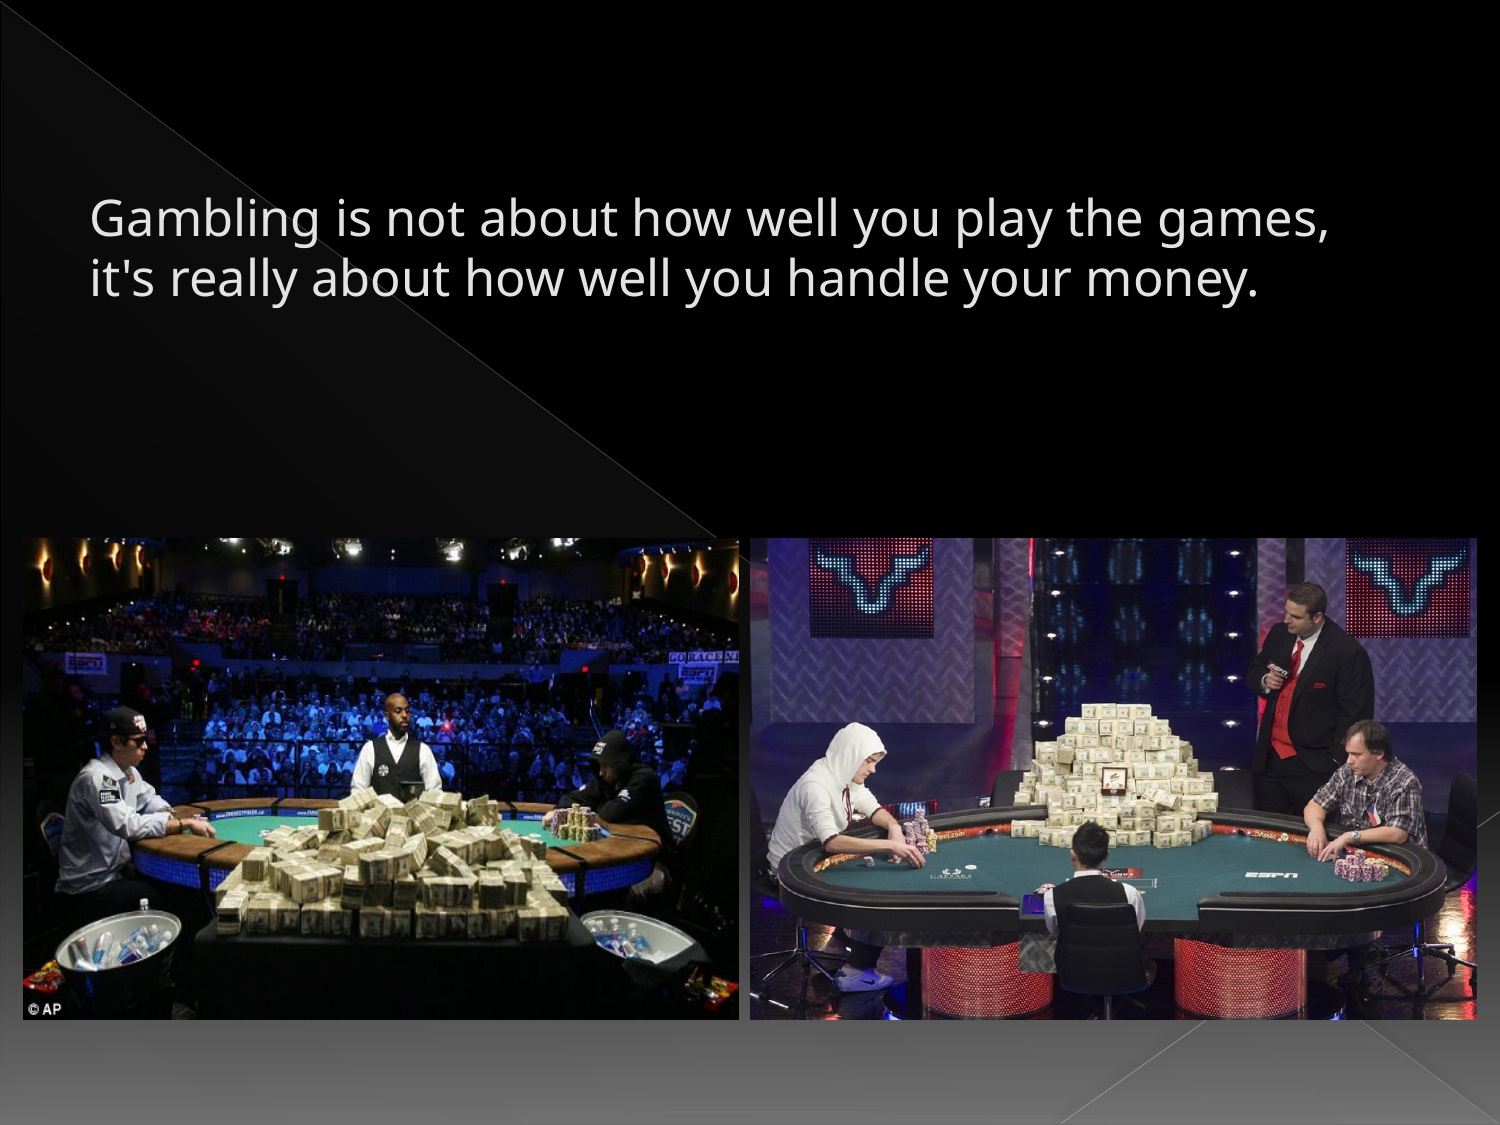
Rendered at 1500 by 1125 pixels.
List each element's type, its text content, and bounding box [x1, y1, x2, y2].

title Gambling is not about how well you play the games, it's really about how well you handle your money. [75, 175, 1425, 317]
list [749, 538, 1477, 1020]
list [23, 538, 739, 1020]
